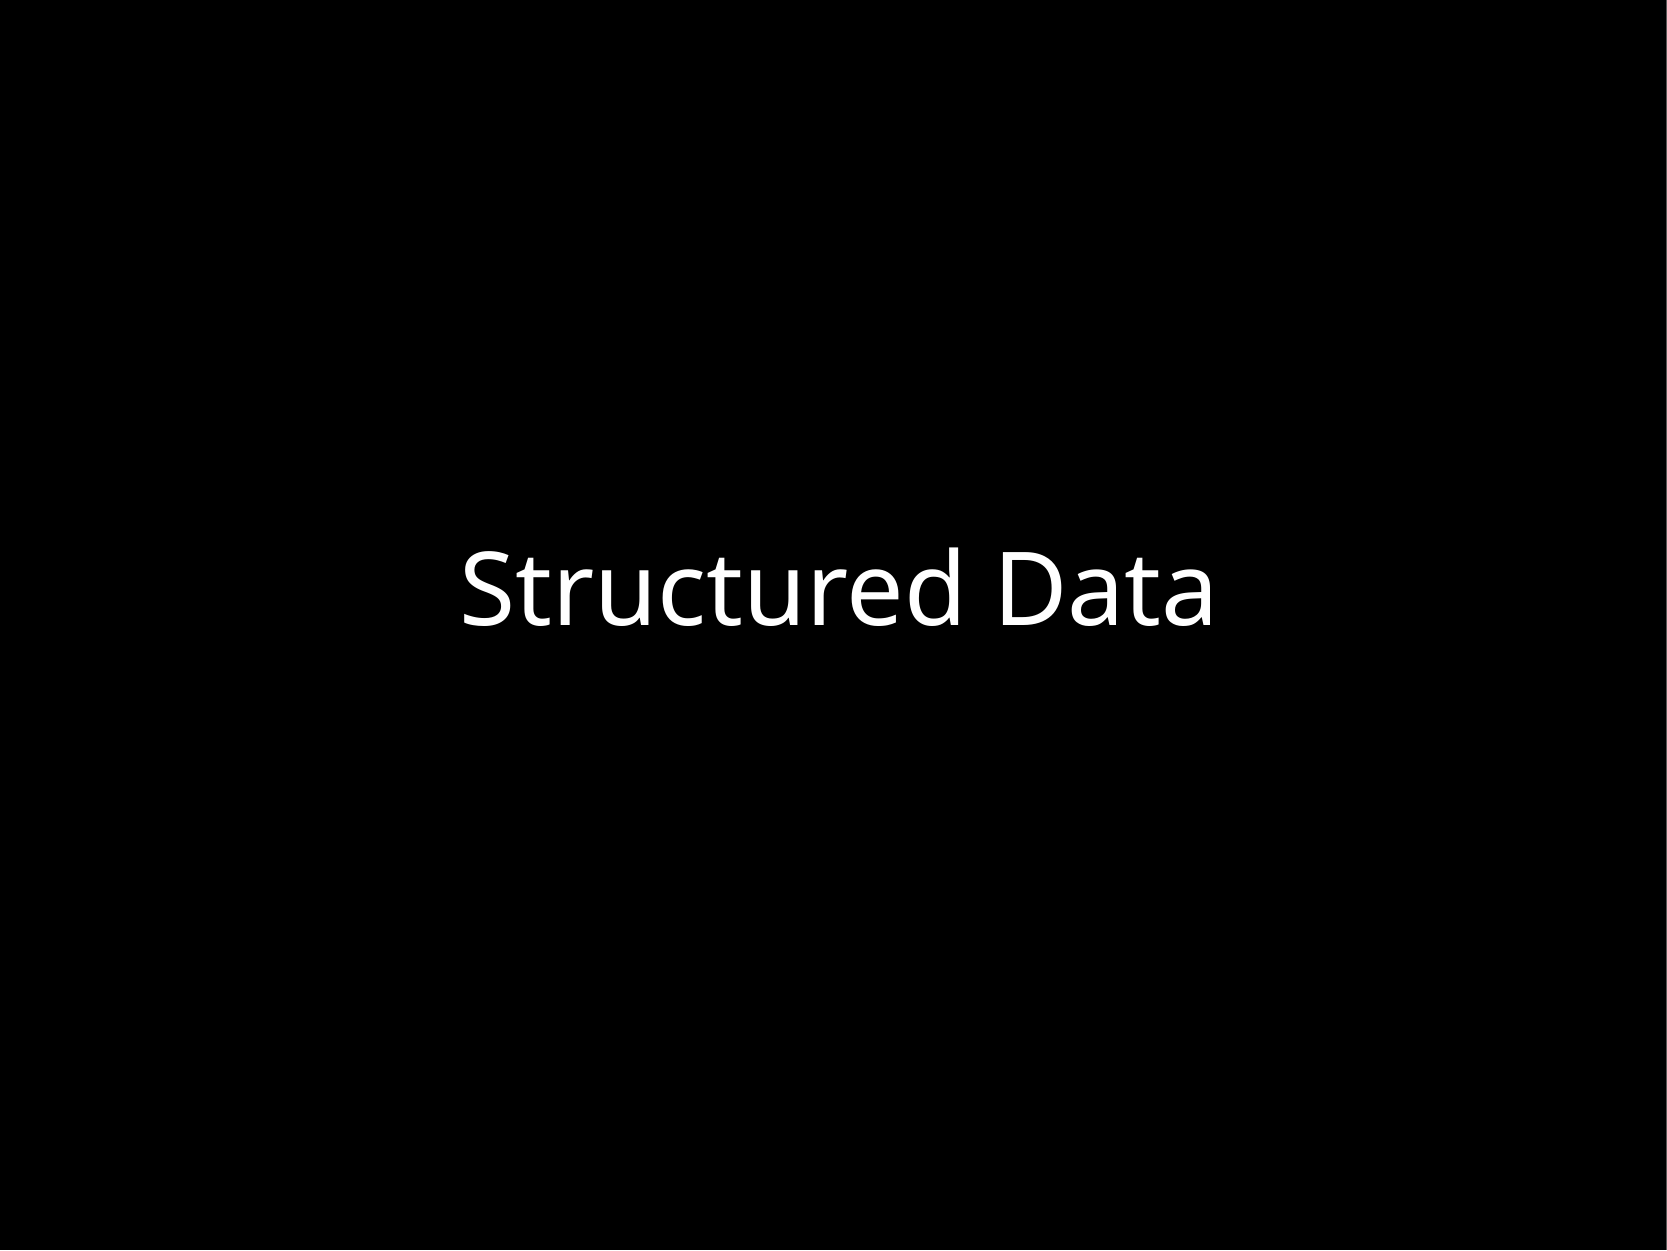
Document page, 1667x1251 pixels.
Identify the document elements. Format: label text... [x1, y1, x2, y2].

title Structured Data [50, 517, 1630, 680]
